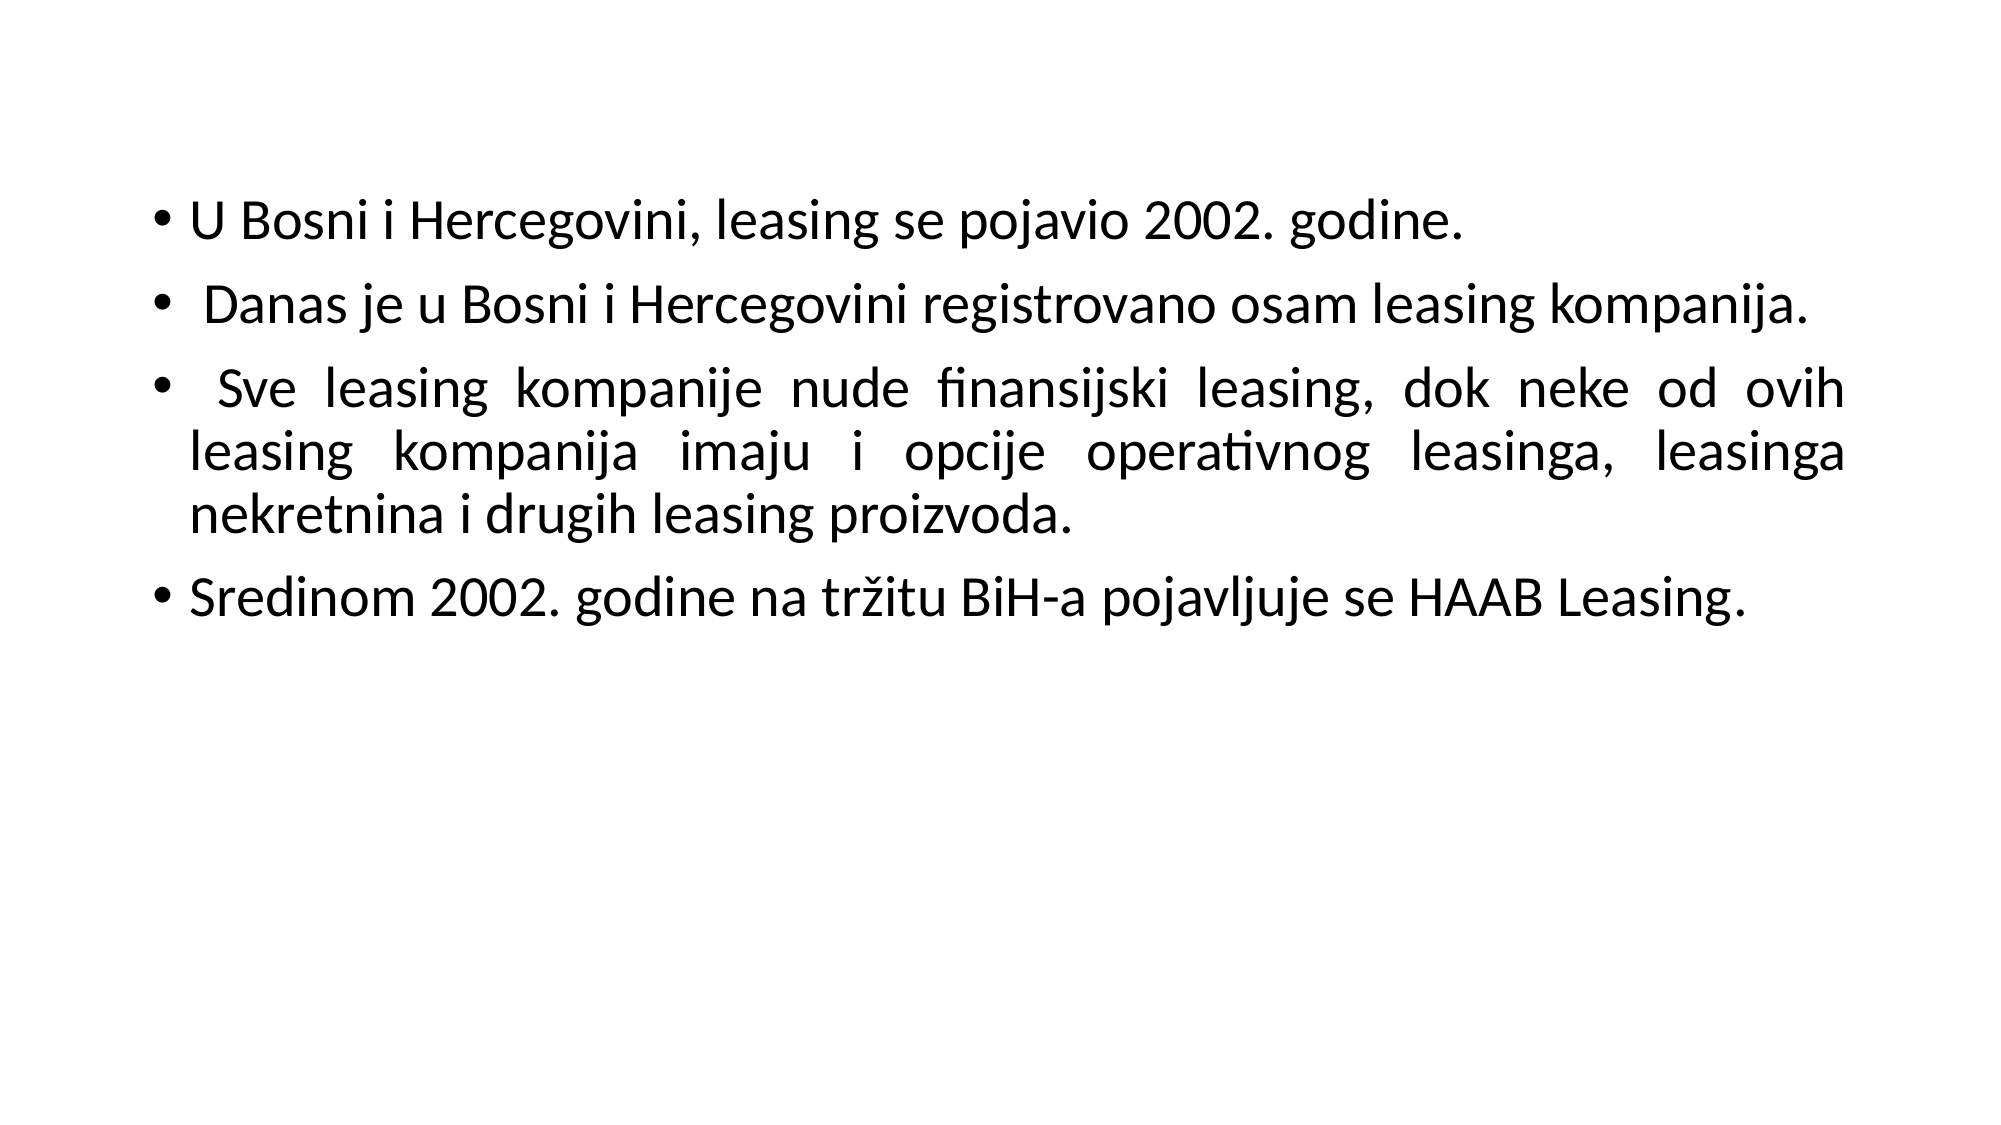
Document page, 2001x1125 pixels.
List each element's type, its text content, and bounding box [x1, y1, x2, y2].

list U Bosni i Hercegovini, leasing se pojavio 2002. godine. Danas je u Bosni i Hercegovini registrovano osam leasing kompanija. Sve leasing kompanije nude finansijski leasing, dok neke od ovih leasing kompanija imaju i opcije operativnog leasinga, leasinga nekretnina i drugih leasing proizvoda. Sredinom 2002. godine na tržitu BiH-a pojavljuje se HAAB Leasing. [137, 181, 1863, 1014]
